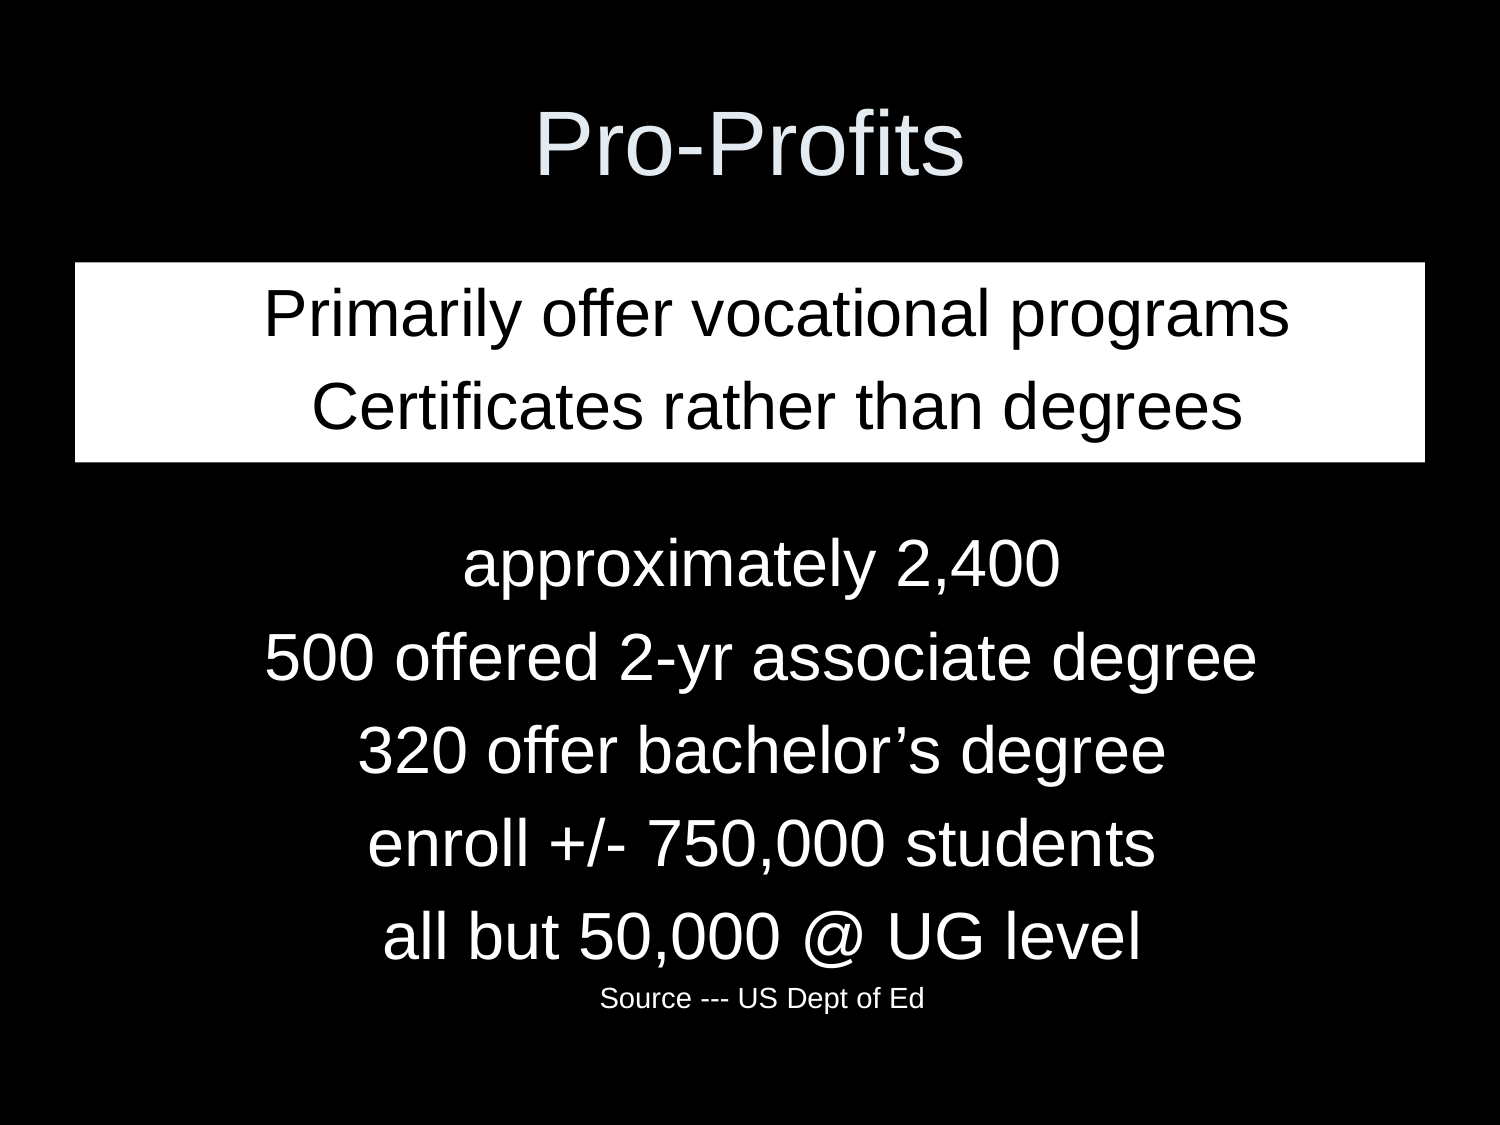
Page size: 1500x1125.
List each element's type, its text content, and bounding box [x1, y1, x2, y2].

list Primarily offer vocational programs Certificates rather than degrees [74, 262, 1426, 463]
text_box approximately 2,400 500 offered 2-yr associate degree 320 offer bachelor’s degree enroll +/- 750,000 students all but 50,000 @ UG level Source --- US Dept of Ed [87, 512, 1438, 1125]
title Pro-Profits [74, 44, 1426, 233]
